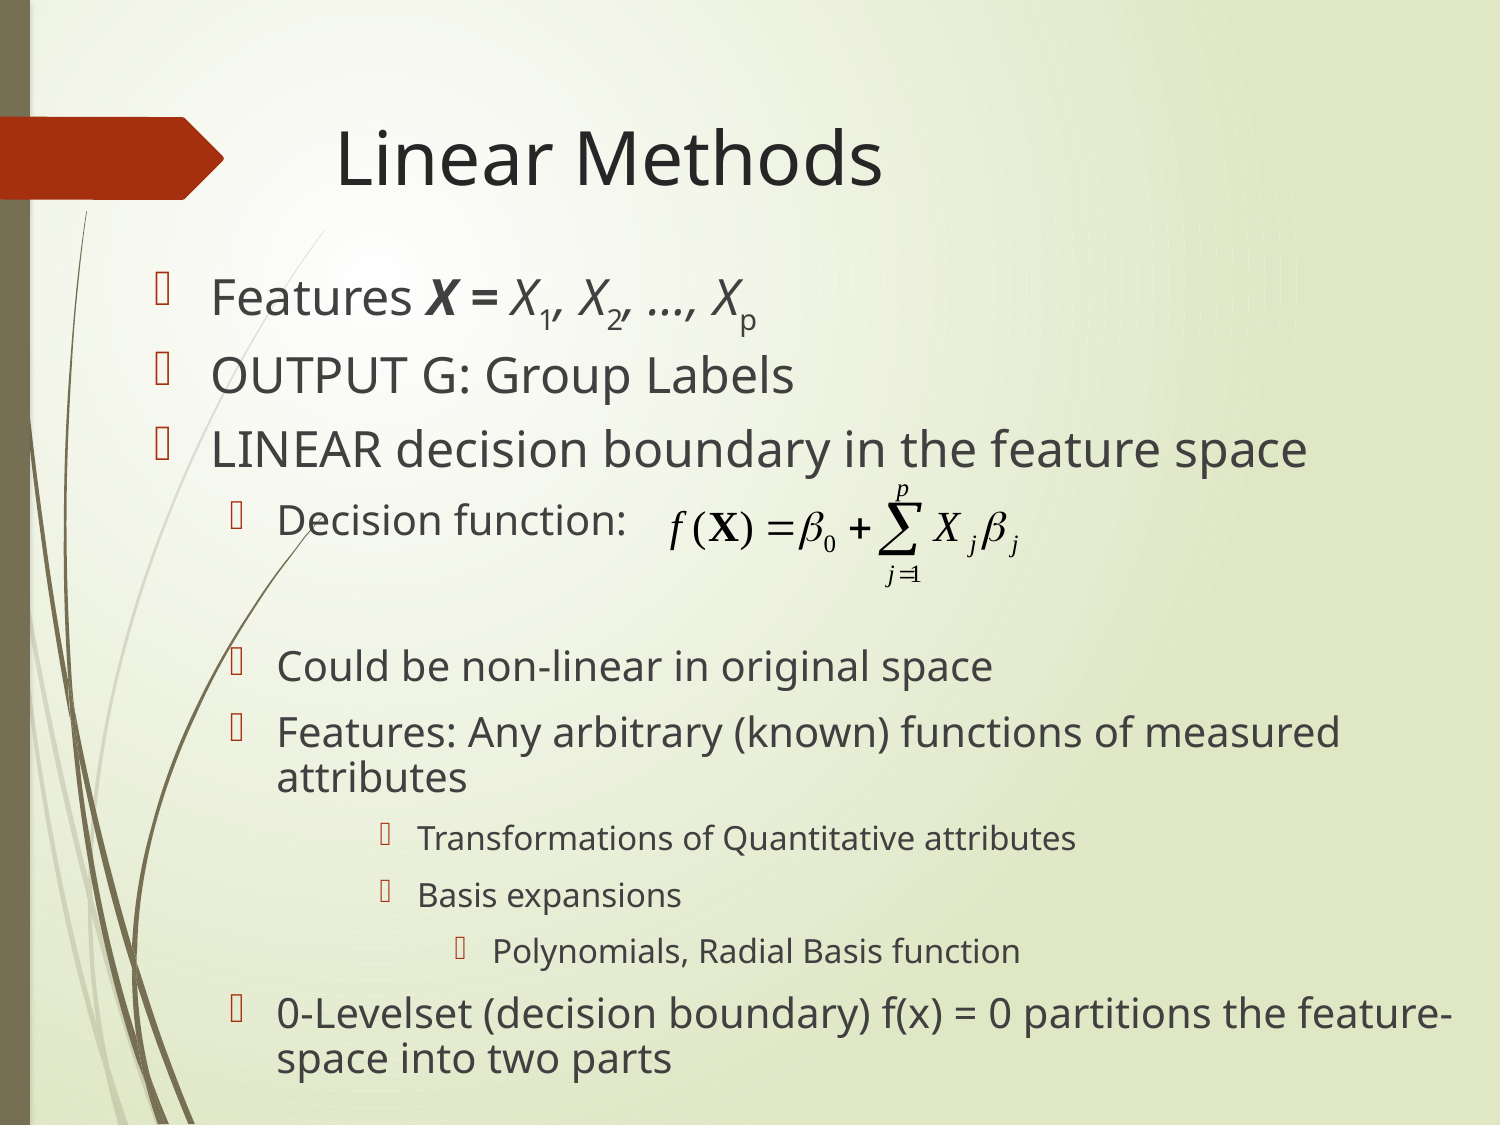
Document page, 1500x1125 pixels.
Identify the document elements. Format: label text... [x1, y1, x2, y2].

list Features X = X1, X2, …, Xp OUTPUT G: Group Labels LINEAR decision boundary in the feature space Decision function: Could be non-linear in original space Features: Any arbitrary (known) functions of measured attributes Transformations of Quantitative attributes Basis expansions Polynomials, Radial Basis function 0-Levelset (decision boundary) f(x) = 0 partitions the feature-space into two parts [139, 258, 1482, 1116]
title Linear Methods [319, 102, 1400, 258]
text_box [655, 466, 1031, 596]
